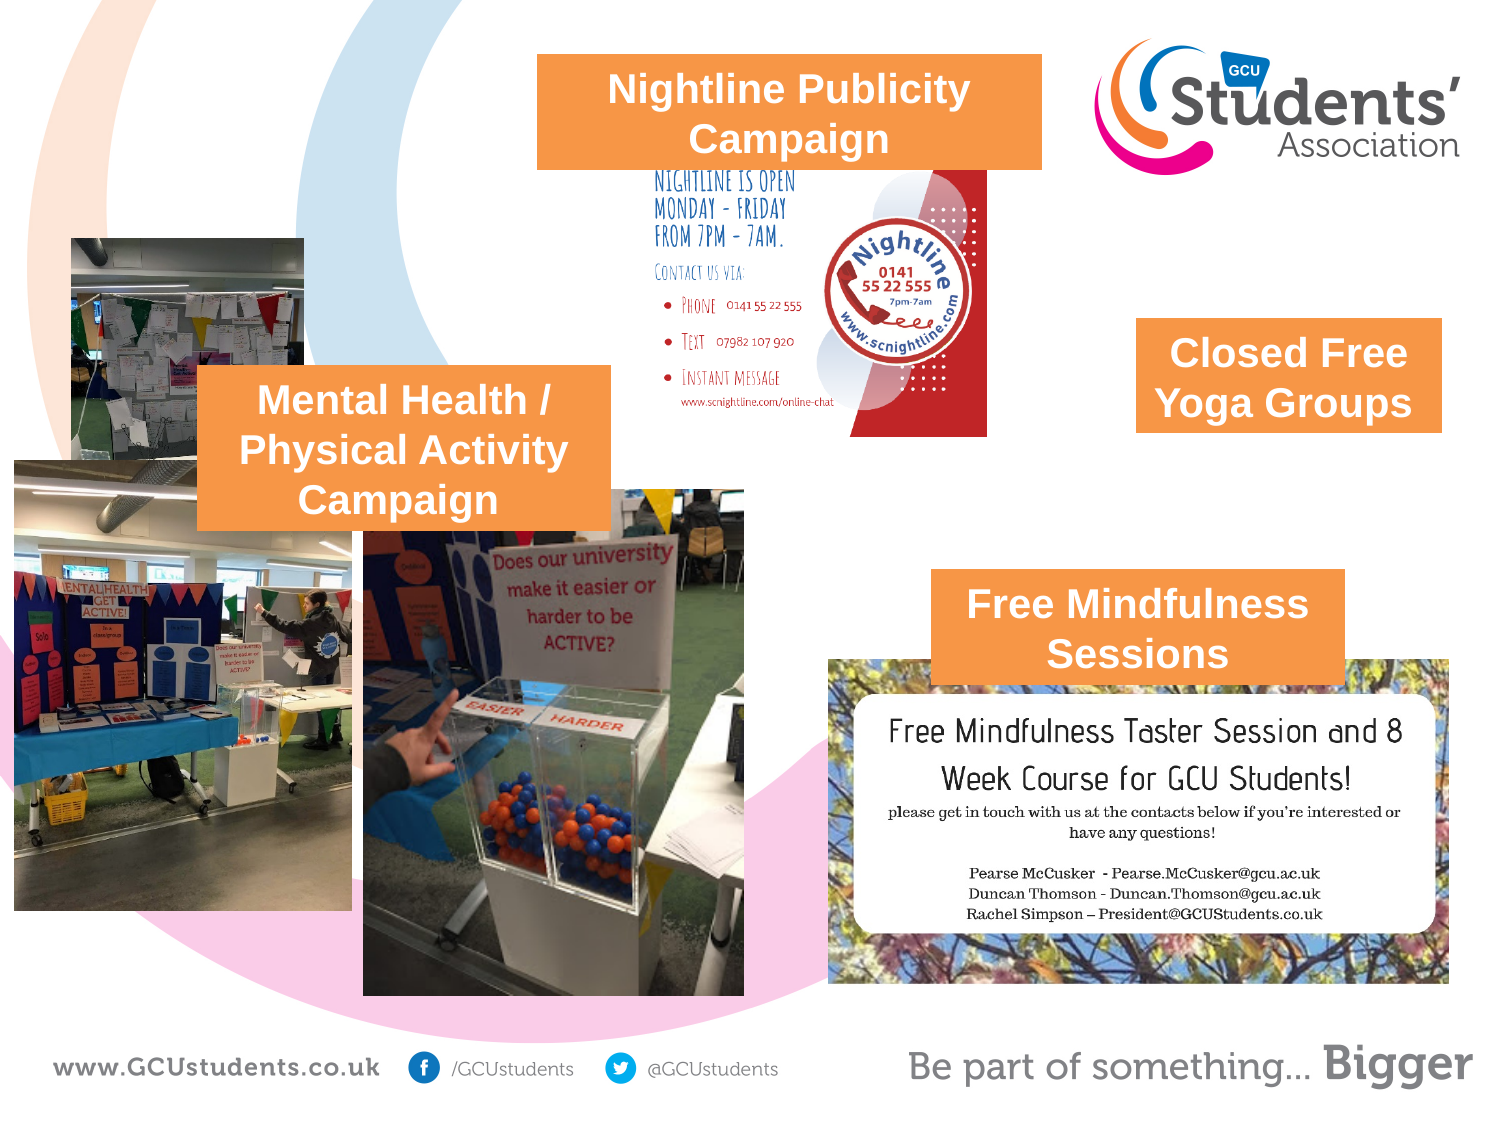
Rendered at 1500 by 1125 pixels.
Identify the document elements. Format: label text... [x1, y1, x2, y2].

text_box Closed Free Yoga Groups [1136, 318, 1442, 433]
text_box Mental Health / Physical Activity Campaign [308, 365, 611, 531]
picture [0, 0, 1500, 1125]
text_box Nightline Publicity Campaign [537, 54, 1042, 170]
text_box Free Mindfulness Sessions [931, 569, 1345, 657]
